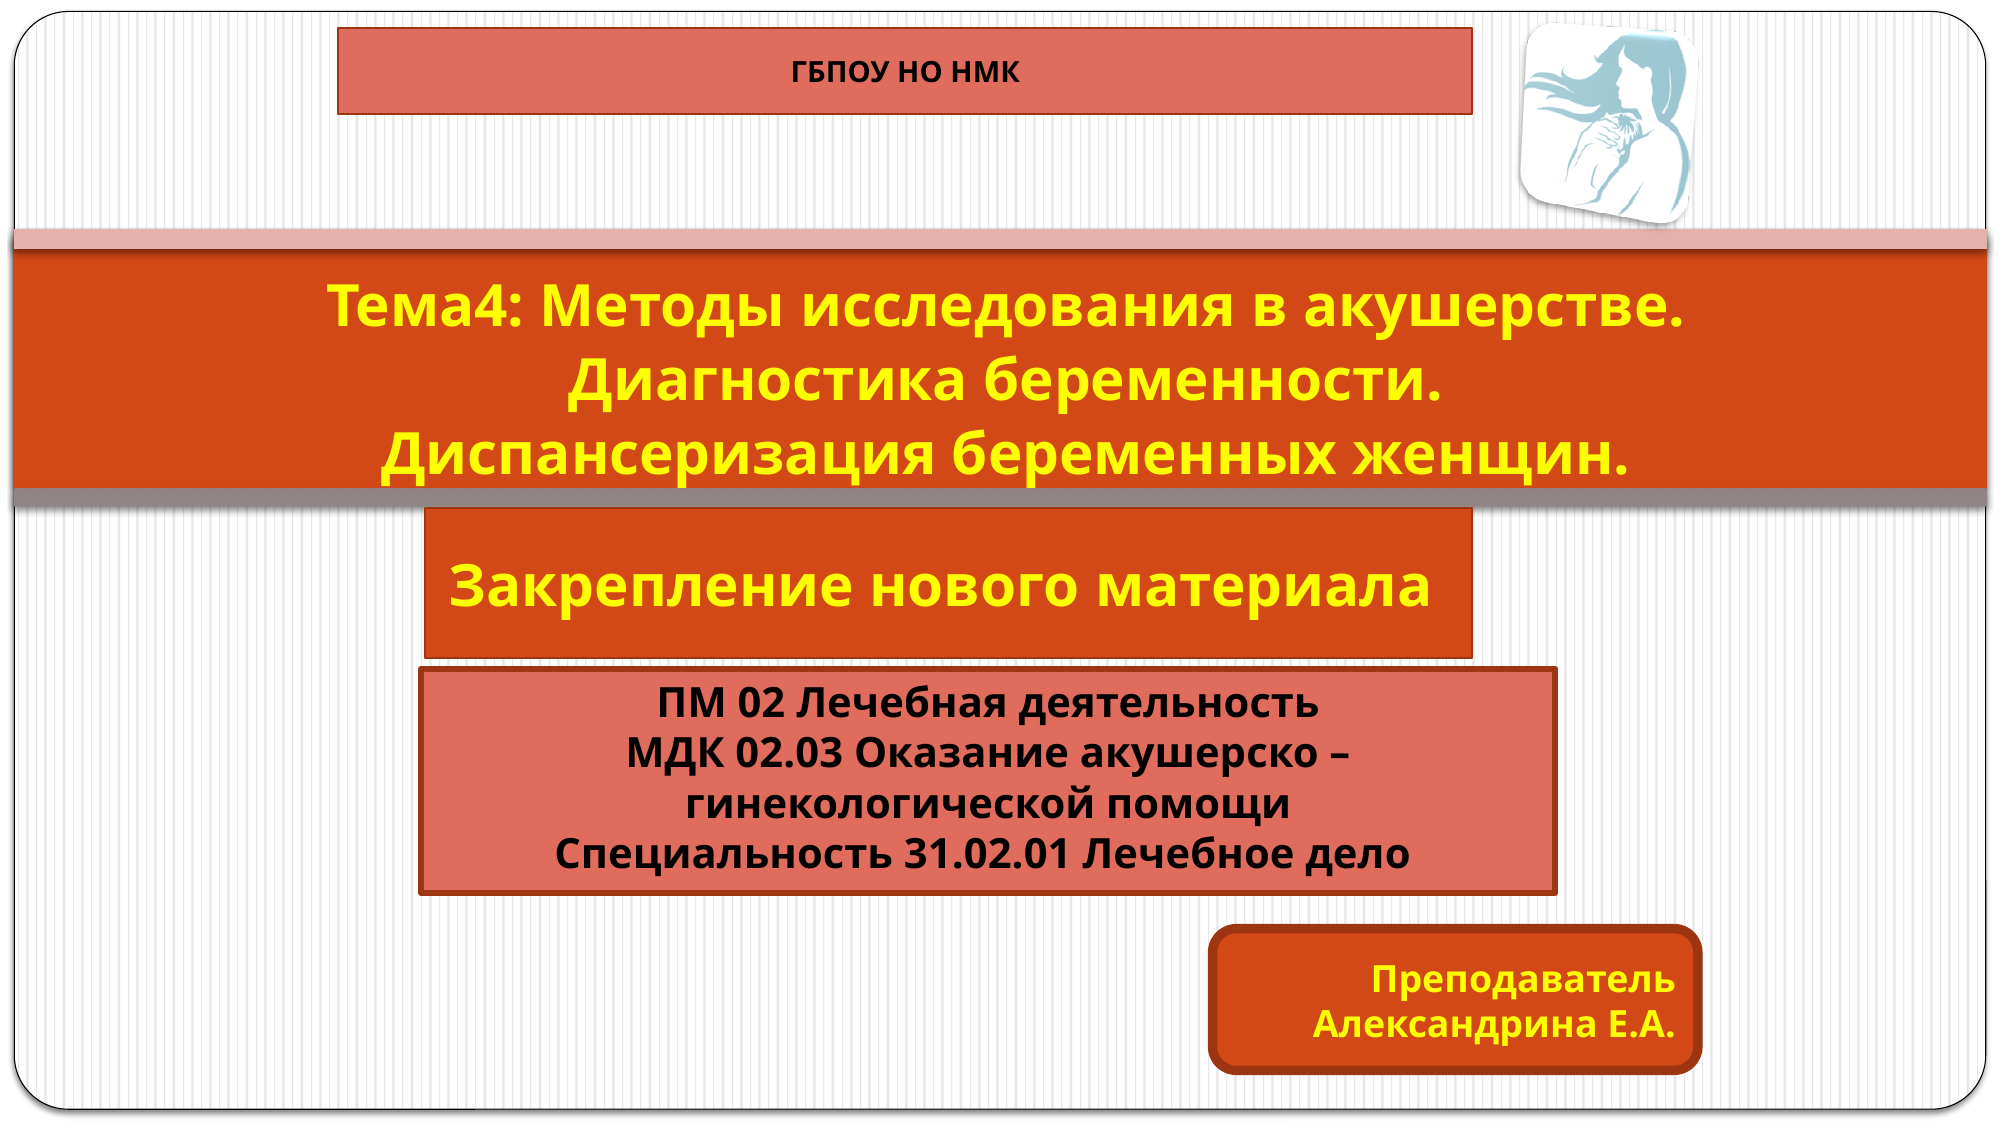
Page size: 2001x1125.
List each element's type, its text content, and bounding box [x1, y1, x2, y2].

text_box ГБПОУ НО НМК [337, 27, 1473, 115]
picture [1507, 13, 1709, 245]
subtitle ПМ 02 Лечебная деятельность МДК 02.03 Оказание акушерско – гинекологической помощи Специальность 31.02.01 Лечебное дело [421, 668, 1556, 894]
text_box Закрепление нового материала [424, 507, 1473, 659]
title Тема4: Методы исследования в акушерстве. Диагностика беременности. Диспансеризация беременных женщин. [303, 219, 1709, 538]
text_box Преподаватель Александрина Е.А. [1211, 927, 1699, 1072]
